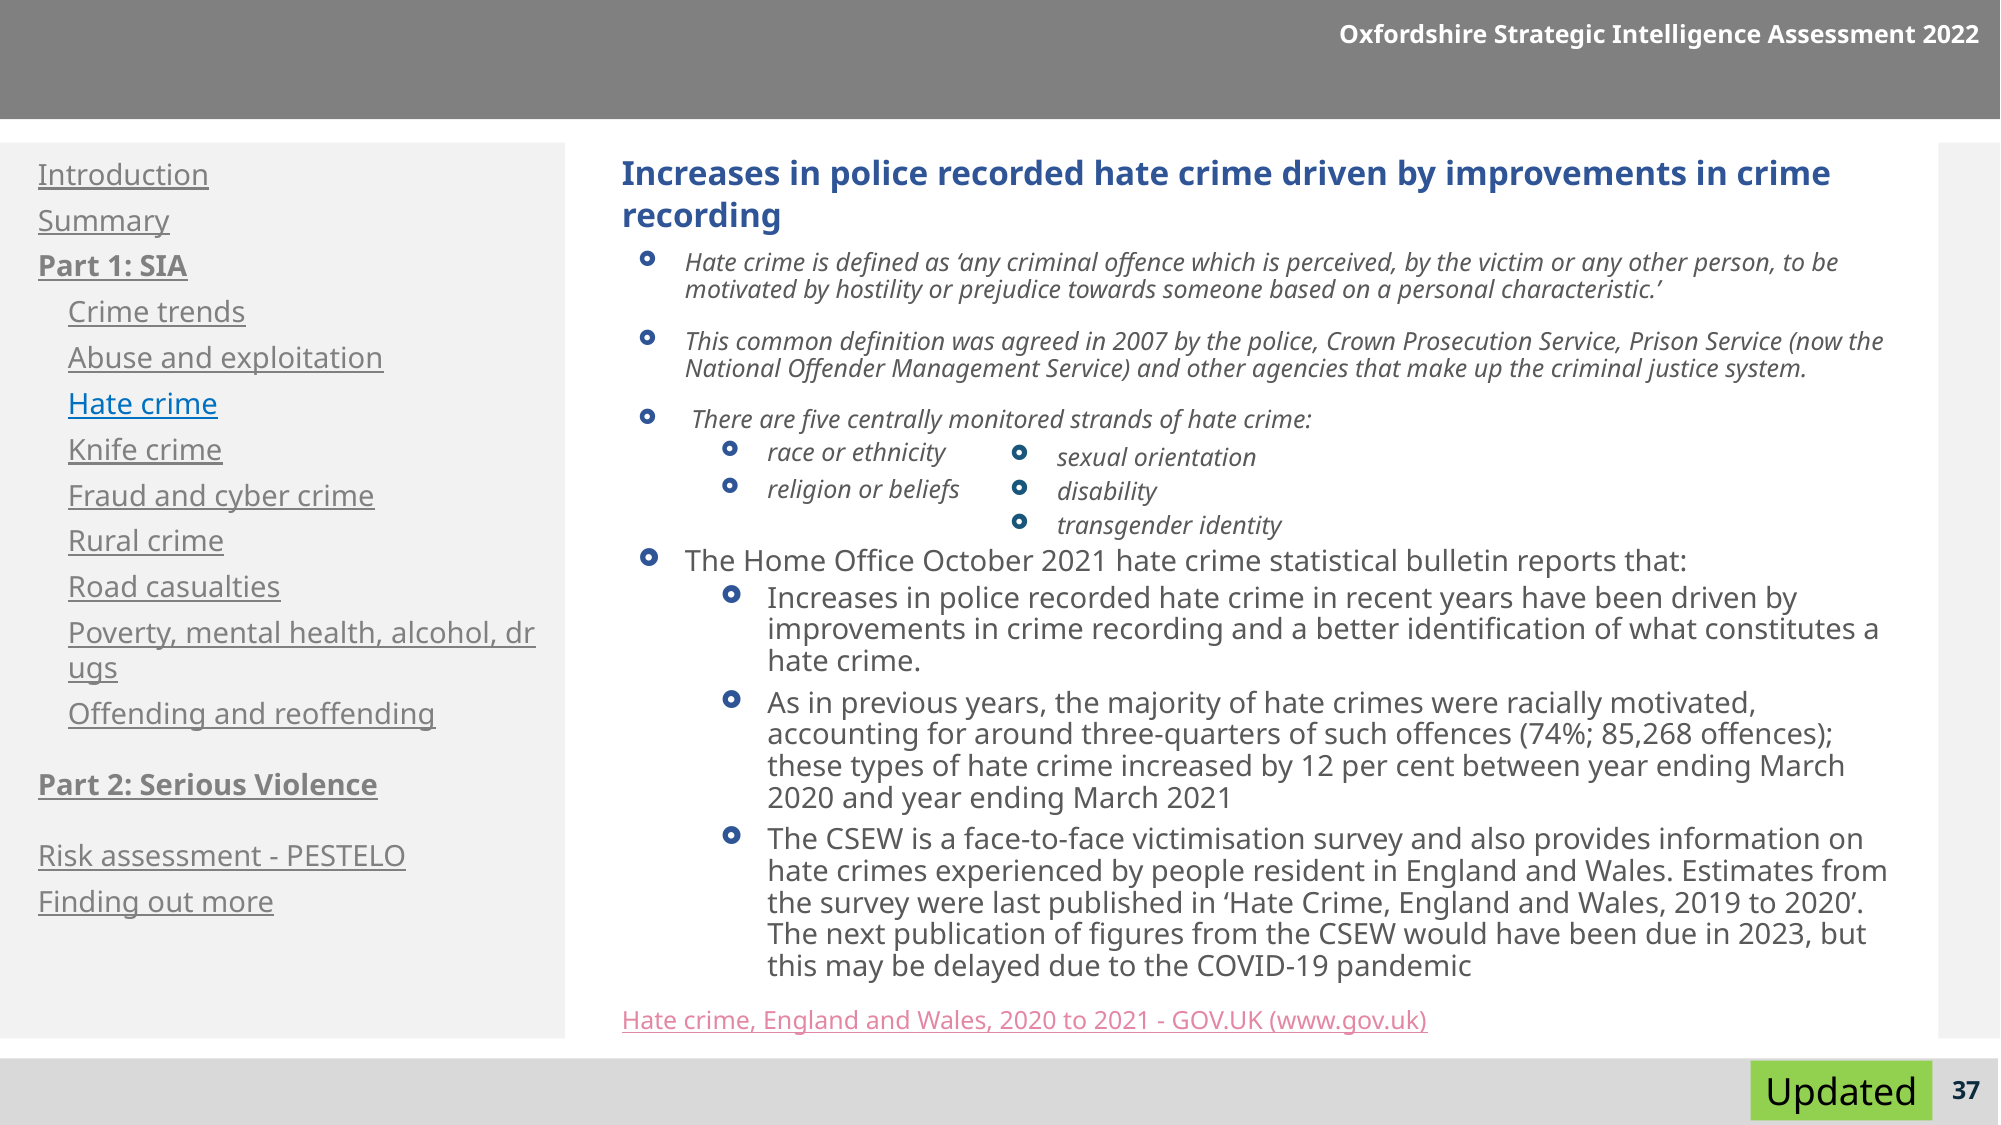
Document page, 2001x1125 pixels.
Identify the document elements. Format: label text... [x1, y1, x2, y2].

slide_number 37 [1744, 1061, 1996, 1122]
text_box Updated [1750, 1060, 1933, 1121]
title Increases in police recorded hate crime driven by improvements in crime recording [606, 142, 1899, 209]
list Hate crime is defined as ‘any criminal offence which is perceived, by the victim or any other person, to be motivated by hostility or prejudice towards someone based on a personal characteristic.’ This common definition was agreed in 2007 by the police, Crown Prosecution Service, Prison Service (now the National Offender Management Service) and other agencies that make up the criminal justice system. There are five centrally monitored strands of hate crime: race or ethnicity religion or beliefs The Home Office October 2021 hate crime statistical bulletin reports that: Increases in police recorded hate crime in recent years have been driven by improvements in crime recording and a better identification of what constitutes a hate crime. As in previous years, the majority of hate crimes were racially motivated, accounting for around three-quarters of such offences (74%; 85,268 offences); these types of hate crime increased by 12 per cent between year ending March 2020 and year ending March 2021 The CSEW is a face-to-face victimisation survey and also provides information on hate crimes experienced by people resident in England and Wales. Estimates from the survey were last published in ‘Hate Crime, England and Wales, 2019 to 2020’. The next publication of figures from the CSEW would have been due in 2023, but this may be delayed due to the COVID-19 pandemic [623, 242, 1915, 1010]
footer Oxfordshire Strategic Intelligence Assessment 2022 [1226, 3, 1996, 64]
text_box sexual orientation disability transgender identity [912, 404, 1478, 554]
text_box Introduction Summary Part 1: SIA Crime trends Abuse and exploitation Hate crime Knife crime Fraud and cyber crime Rural crime Road casualties Poverty, mental health, alcohol, drugs Offending and reoffending Part 2: Serious Violence Risk assessment - PESTELO Finding out more [22, 142, 552, 1034]
list Hate crime, England and Wales, 2020 to 2021 - GOV.UK (www.gov.uk) [606, 988, 1899, 1044]
